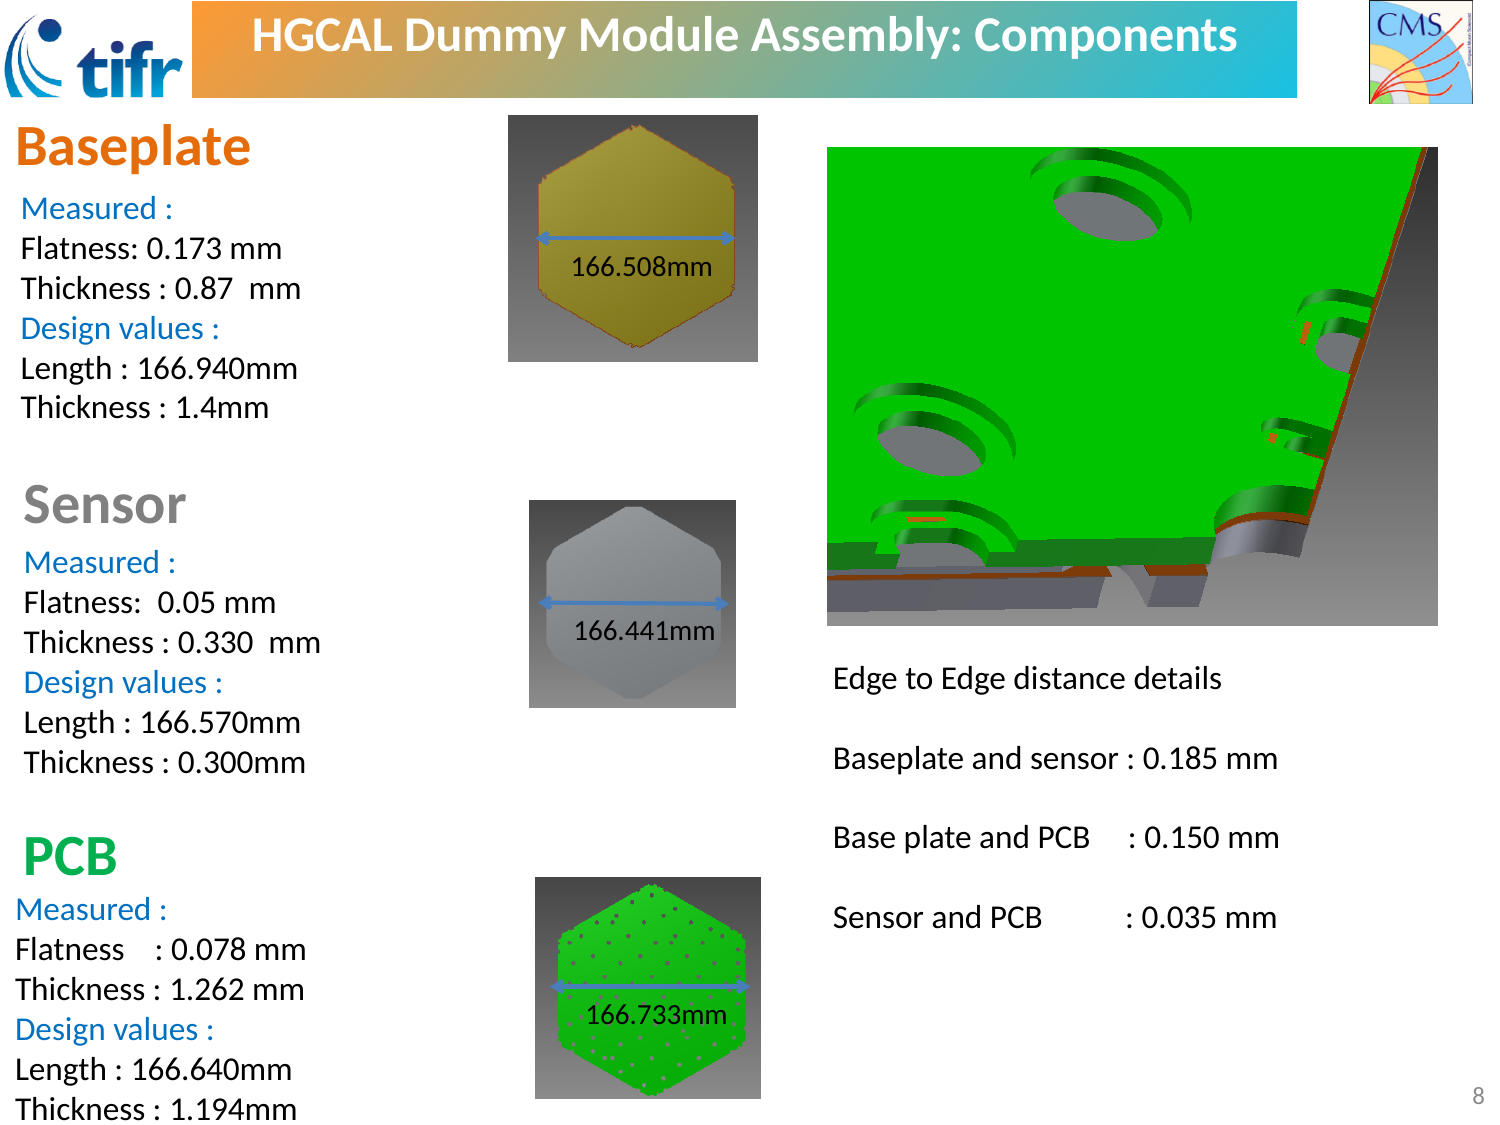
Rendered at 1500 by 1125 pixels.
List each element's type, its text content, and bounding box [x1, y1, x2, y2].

text_box Edge to Edge distance details Baseplate and sensor : 0.185 mm Base plate and PCB : 0.150 mm Sensor and PCB : 0.035 mm [817, 648, 1462, 983]
picture [1368, 0, 1474, 105]
text_box Measured : Flatness: 0.173 mm Thickness : 0.87 mm Design values : Length : 166.940mm Thickness : 1.4mm [5, 178, 425, 434]
text_box Baseplate [0, 99, 384, 185]
text_box PCB [9, 809, 393, 895]
text_box Measured : Flatness: 0.05 mm Thickness : 0.330 mm Design values : Length : 166.570mm Thickness : 0.300mm [8, 532, 456, 788]
picture [535, 877, 761, 1099]
picture [507, 114, 758, 362]
picture [4, 12, 193, 98]
picture [827, 147, 1439, 627]
picture [4, 77, 10, 98]
text_box HGCAL Dummy Module Assembly: Components [196, 1, 1298, 98]
slide_number 8 [1149, 1065, 1500, 1125]
picture [529, 499, 736, 708]
text_box Sensor [8, 457, 347, 543]
text_box Measured : Flatness : 0.078 mm Thickness : 1.262 mm Design values : Length : 166.640mm Thickness : 1.194mm [0, 879, 409, 1125]
